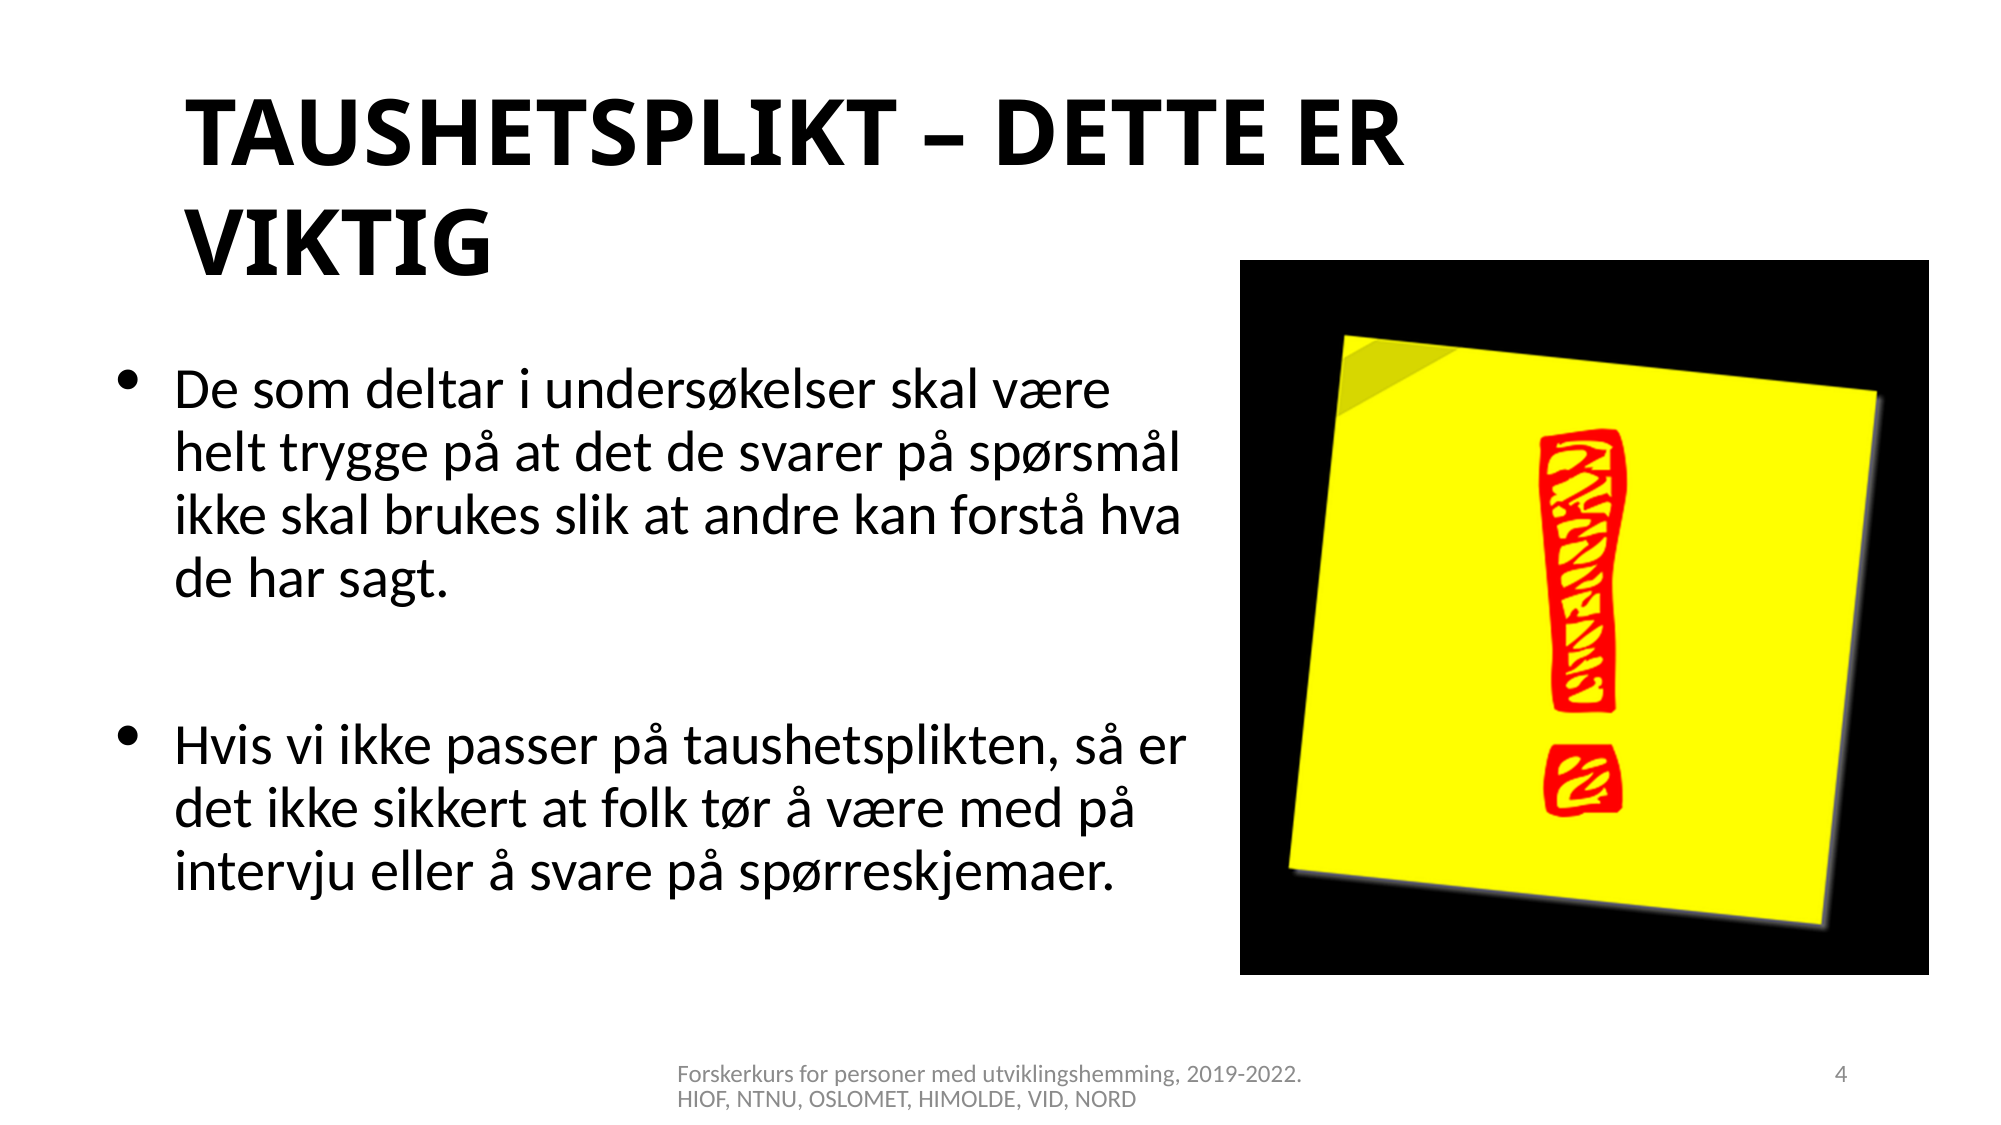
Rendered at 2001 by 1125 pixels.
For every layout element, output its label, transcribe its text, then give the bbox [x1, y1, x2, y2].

picture [1240, 260, 1929, 975]
list De som deltar i undersøkelser skal være helt trygge på at det de svarer på spørsmål ikke skal brukes slik at andre kan forstå hva de har sagt. Hvis vi ikke passer på taushetsplikten, så er det ikke sikkert at folk tør å være med på intervju eller å svare på spørreskjemaer. [103, 260, 1208, 1073]
text_box TAUSHETSPLIKT – DETTE ER VIKTIG [169, 66, 1523, 301]
footer Forskerkurs for personer med utviklingshemming, 2019-2022. HIOF, NTNU, OSLOMET, HIMOLDE, VID, NORD [662, 1042, 1338, 1103]
slide_number 4 [1412, 1042, 1863, 1103]
